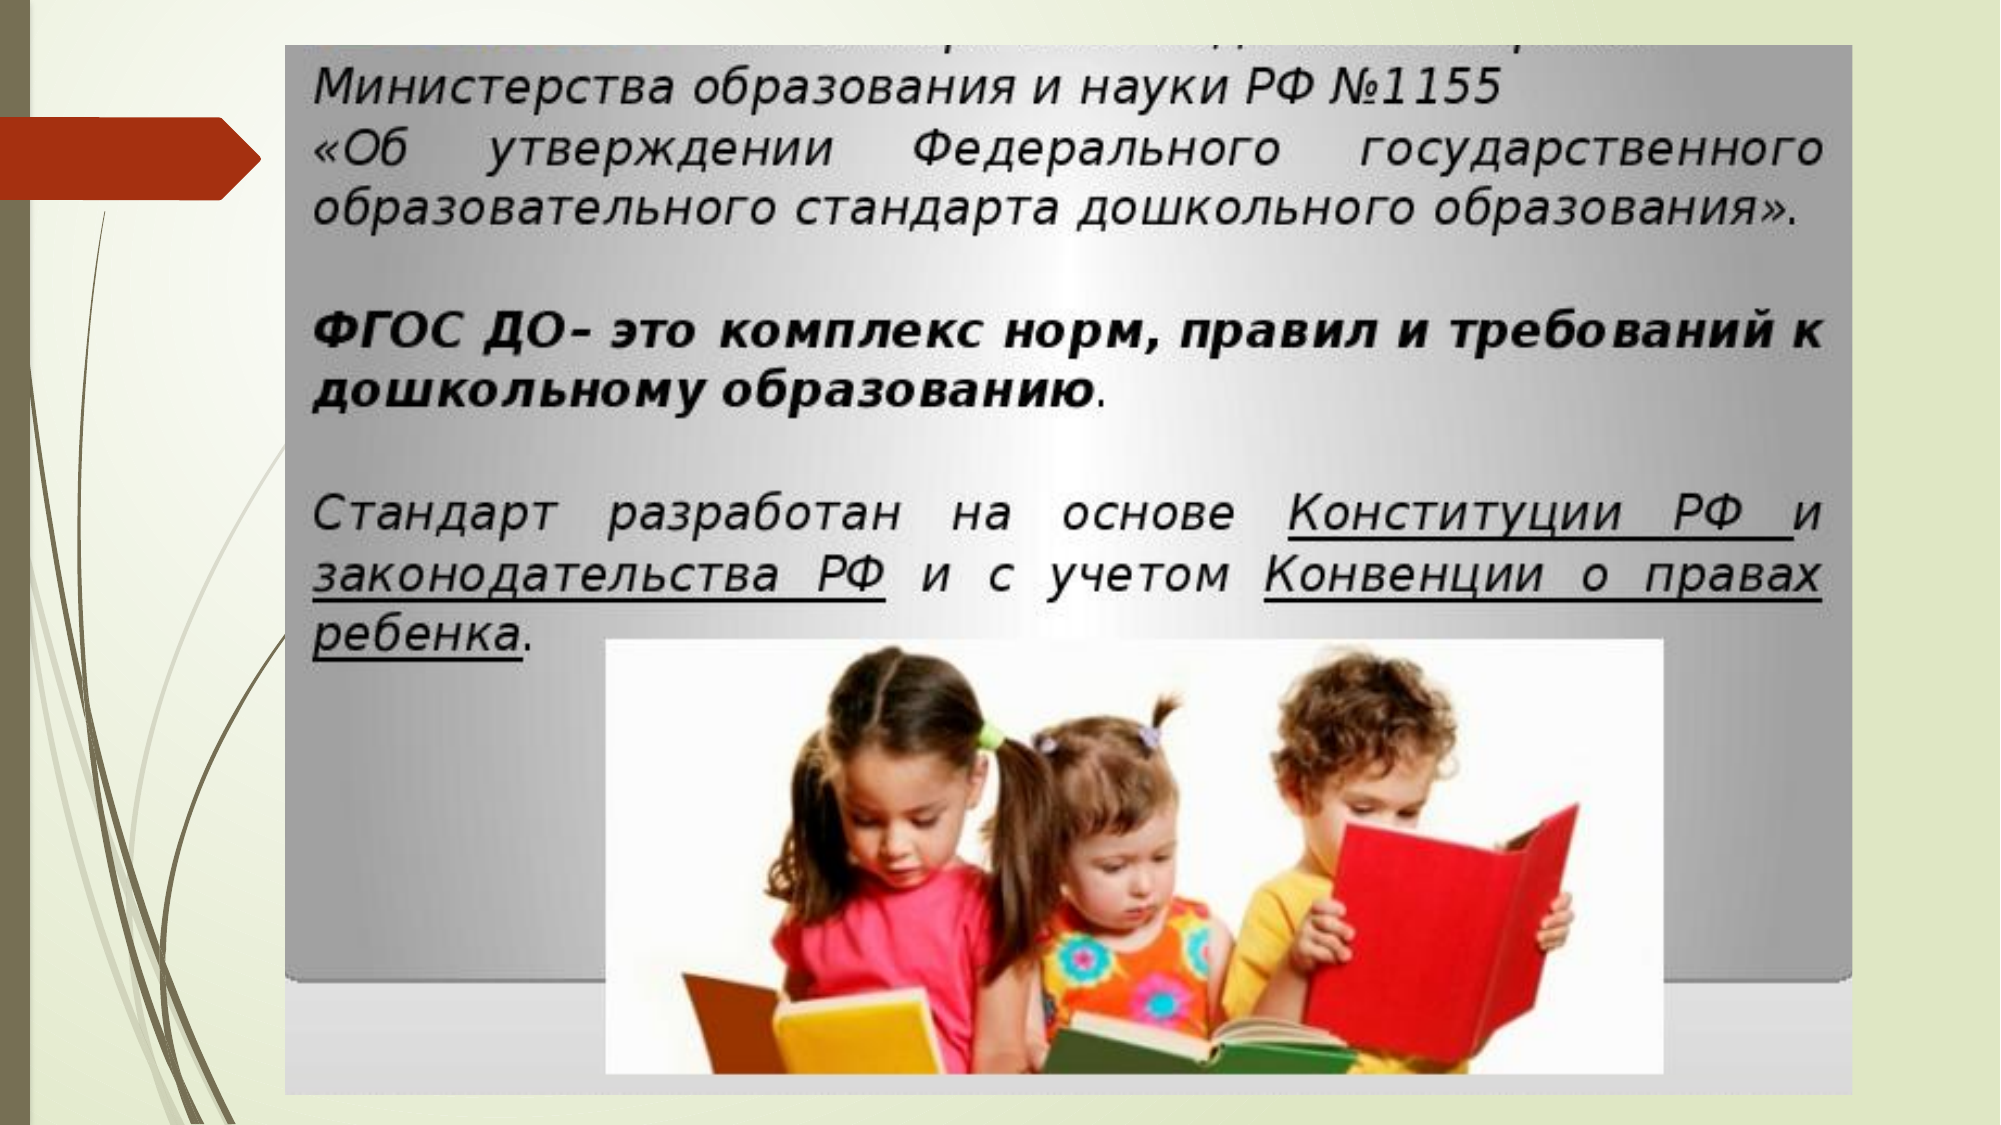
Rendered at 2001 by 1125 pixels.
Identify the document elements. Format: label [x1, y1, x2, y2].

picture [284, 44, 1853, 1096]
